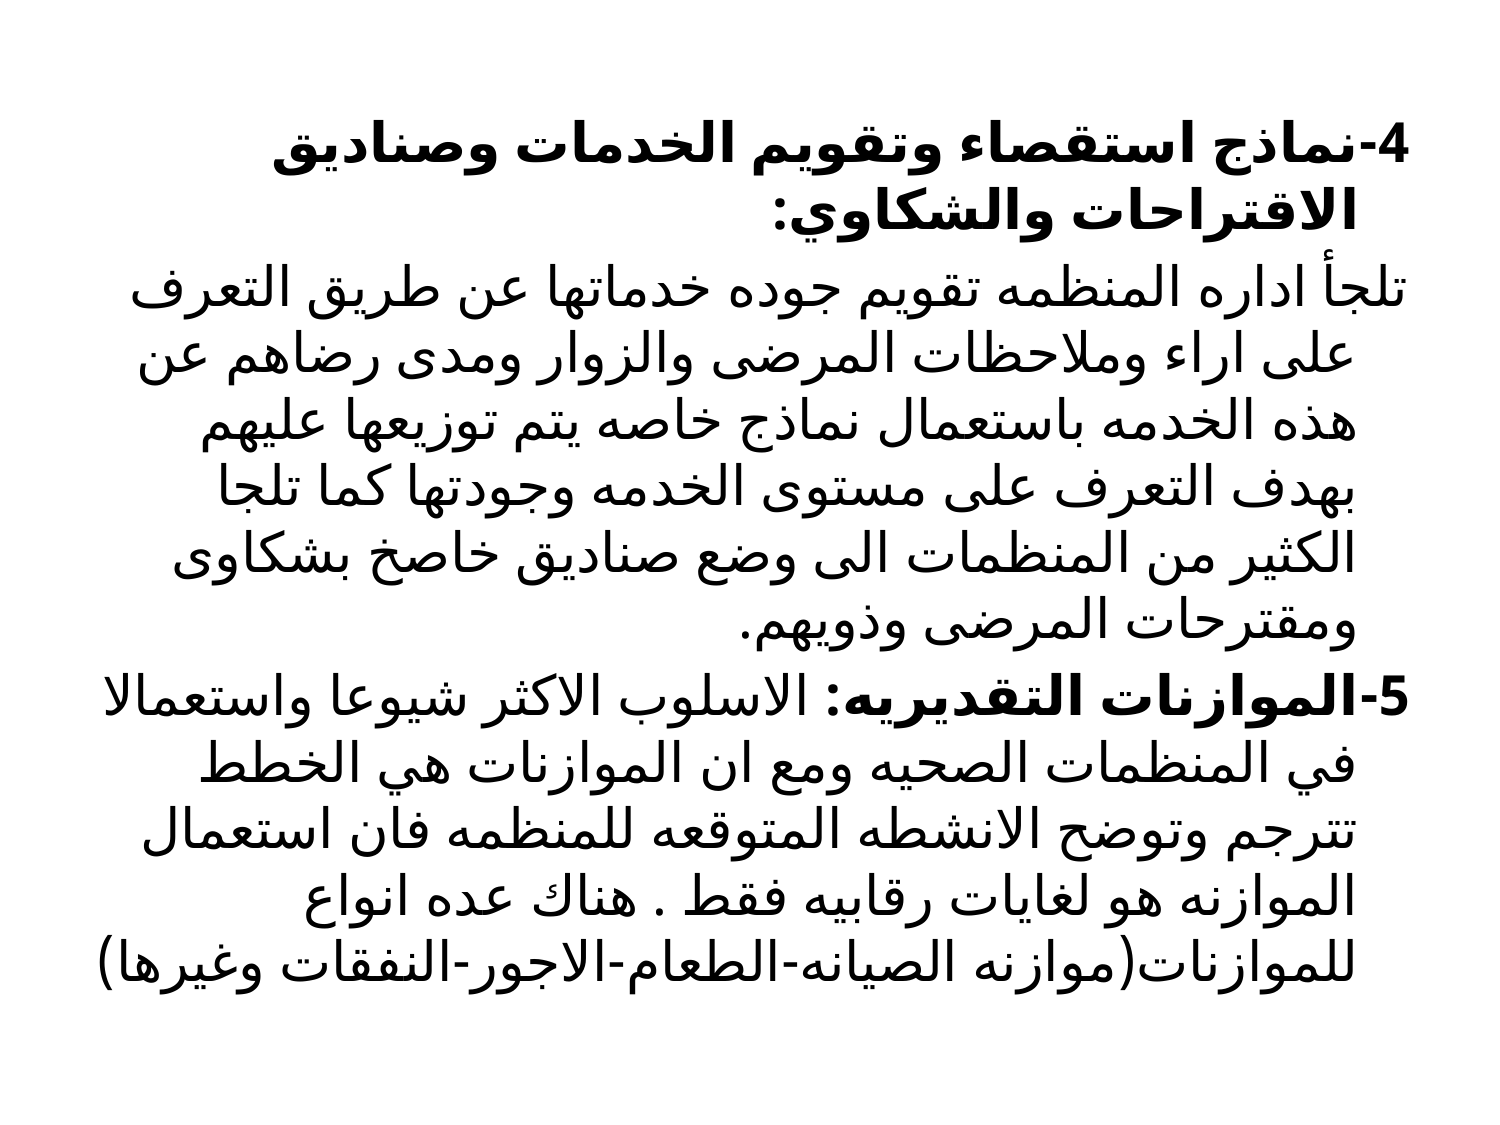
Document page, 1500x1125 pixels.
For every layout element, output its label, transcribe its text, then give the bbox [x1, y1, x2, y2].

list 4-نماذج استقصاء وتقويم الخدمات وصناديق الاقتراحات والشكاوي: تلجأ اداره المنظمه تقويم جوده خدماتها عن طريق التعرف على اراء وملاحظات المرضى والزوار ومدى رضاهم عن هذه الخدمه باستعمال نماذج خاصه يتم توزيعها عليهم بهدف التعرف على مستوى الخدمه وجودتها كما تلجا الكثير من المنظمات الى وضع صناديق خاصخ بشكاوى ومقترحات المرضى وذويهم. 5-الموازنات التقديريه: الاسلوب الاكثر شيوعا واستعمالا في المنظمات الصحيه ومع ان الموازنات هي الخطط تترجم وتوضح الانشطه المتوقعه للمنظمه فان استعمال الموازنه هو لغايات رقابيه فقط . هناك عده انواع للموازنات(موازنه الصيانه-الطعام-الاجور-النفقات وغيرها) [75, 99, 1425, 1063]
